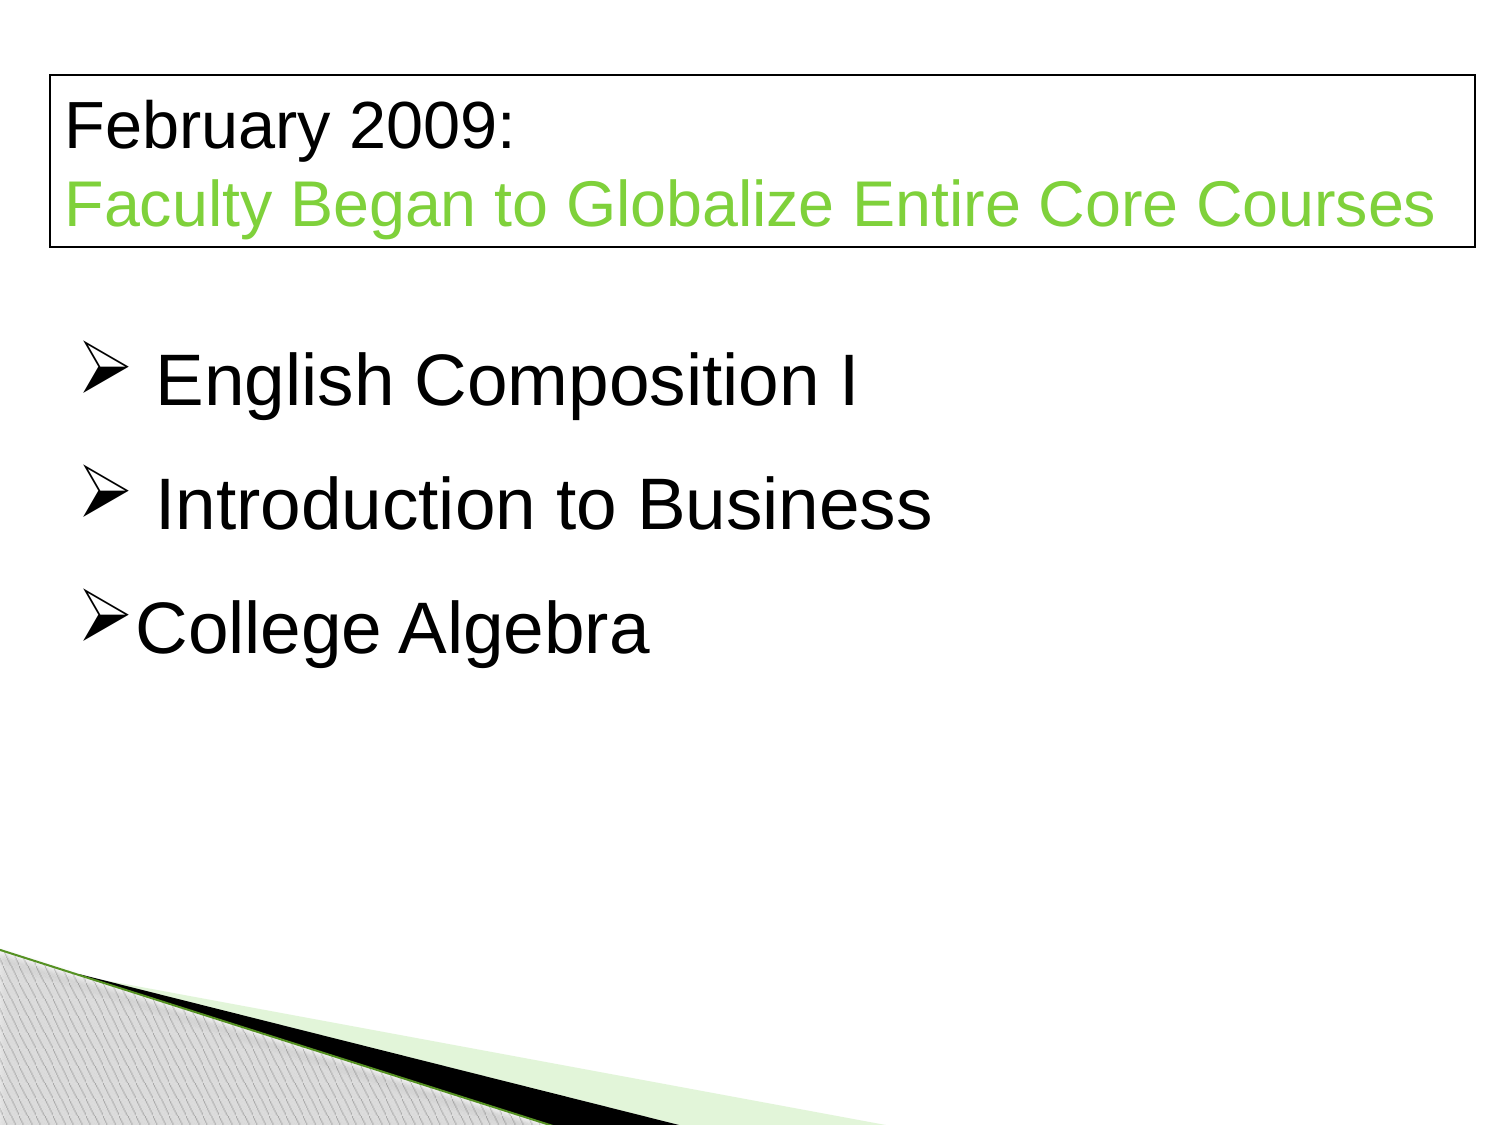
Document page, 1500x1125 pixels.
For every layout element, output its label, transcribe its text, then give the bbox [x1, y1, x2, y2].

text_box English Composition I Introduction to Business College Algebra [62, 324, 1475, 776]
text_box February 2009: Faculty Began to Globalize Entire Core Courses [49, 74, 1475, 248]
